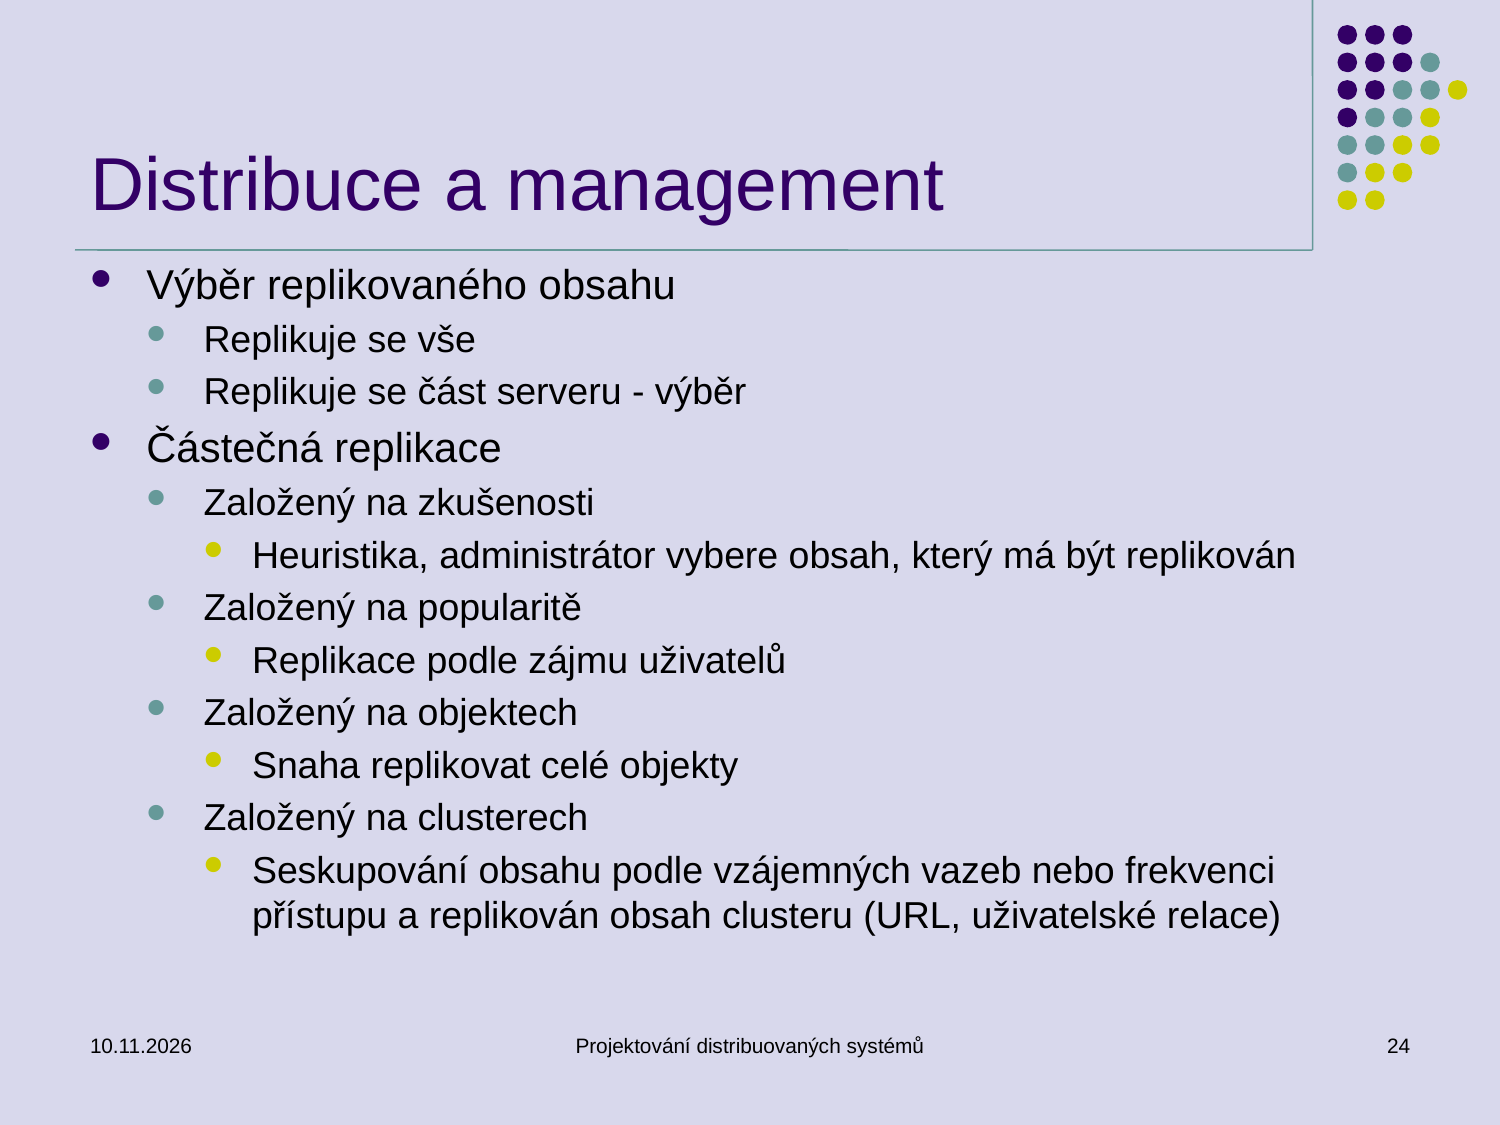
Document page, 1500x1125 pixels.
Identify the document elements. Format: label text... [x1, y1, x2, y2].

footer Projektování distribuovaných systémů [512, 1025, 988, 1100]
list Výběr replikovaného obsahu Replikuje se vše Replikuje se část serveru - výběr Částečná replikace Založený na zkušenosti Heuristika, administrátor vybere obsah, který má být replikován Založený na popularitě Replikace podle zájmu uživatelů Založený na objektech Snaha replikovat celé objekty Založený na clusterech Seskupování obsahu podle vzájemných vazeb nebo frekvenci přístupu a replikován obsah clusteru (URL, uživatelské relace) [75, 249, 1425, 974]
title Distribuce a management [75, 20, 1313, 233]
slide_number 24 [1074, 1025, 1425, 1100]
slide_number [75, 1025, 425, 1100]
